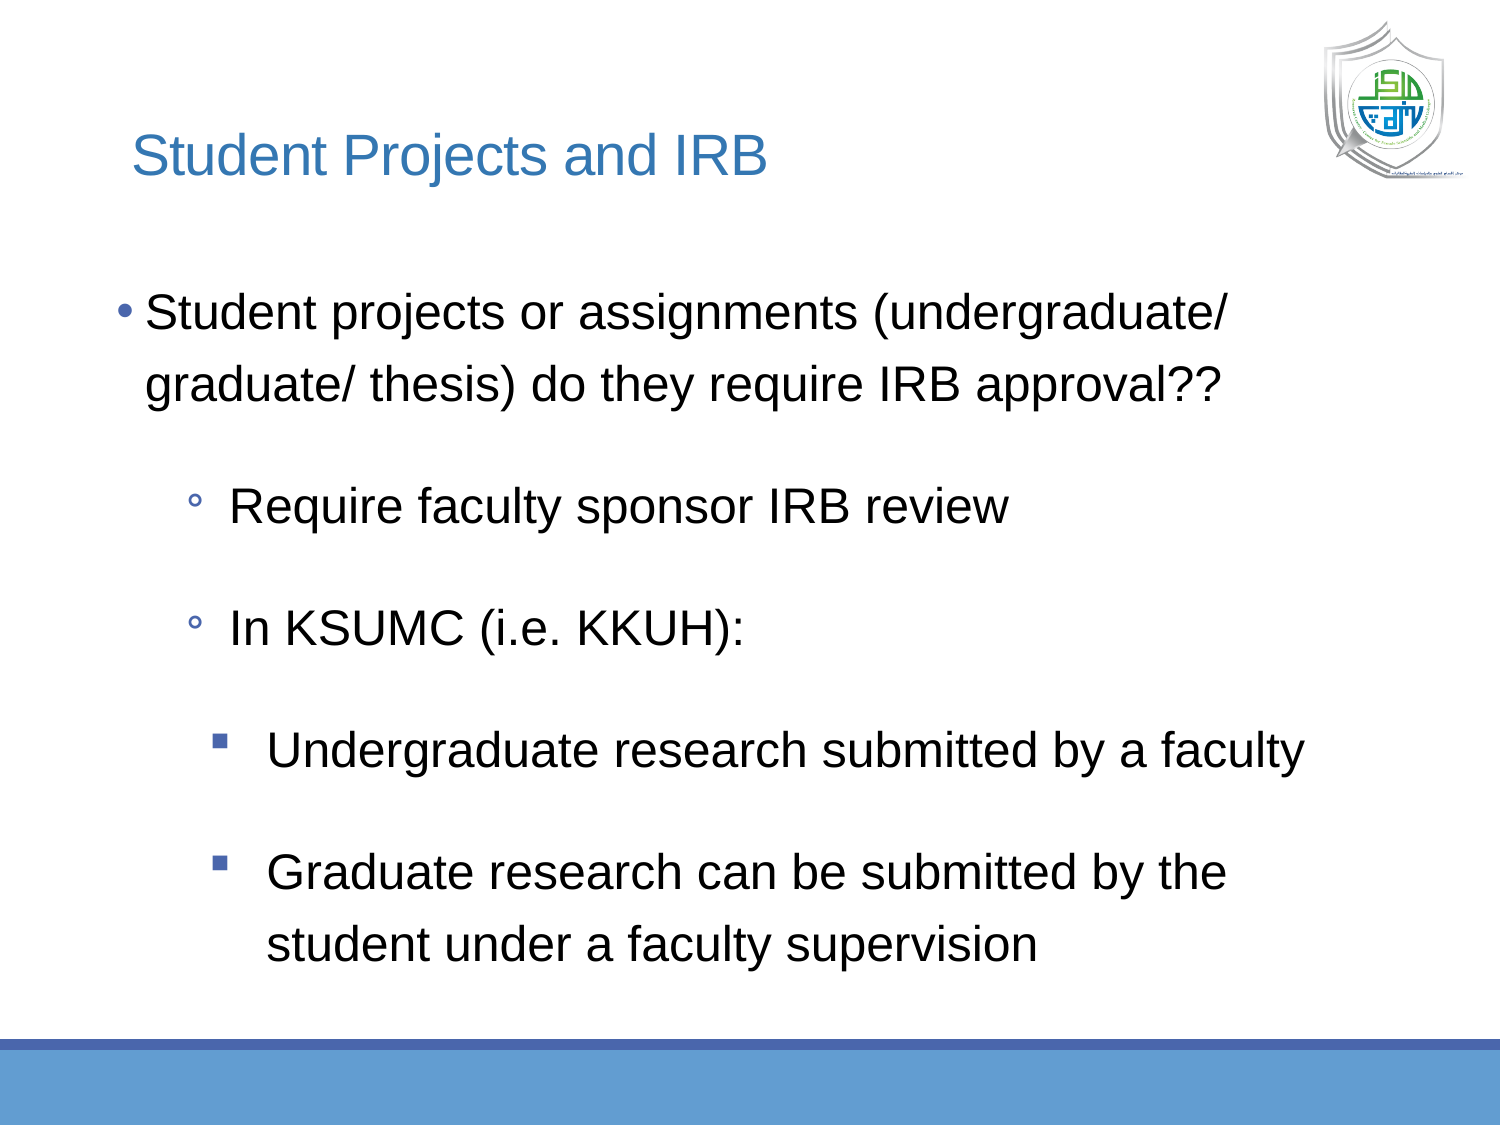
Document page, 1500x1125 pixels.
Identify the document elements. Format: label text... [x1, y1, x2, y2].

title Student Projects and IRB [116, 63, 1377, 253]
picture [1307, 16, 1482, 190]
list Student projects or assignments (undergraduate/ graduate/ thesis) do they require IRB approval?? Require faculty sponsor IRB review In KSUMC (i.e. KKUH): Undergraduate research submitted by a faculty Graduate research can be submitted by the student under a faculty supervision [116, 260, 1377, 1011]
